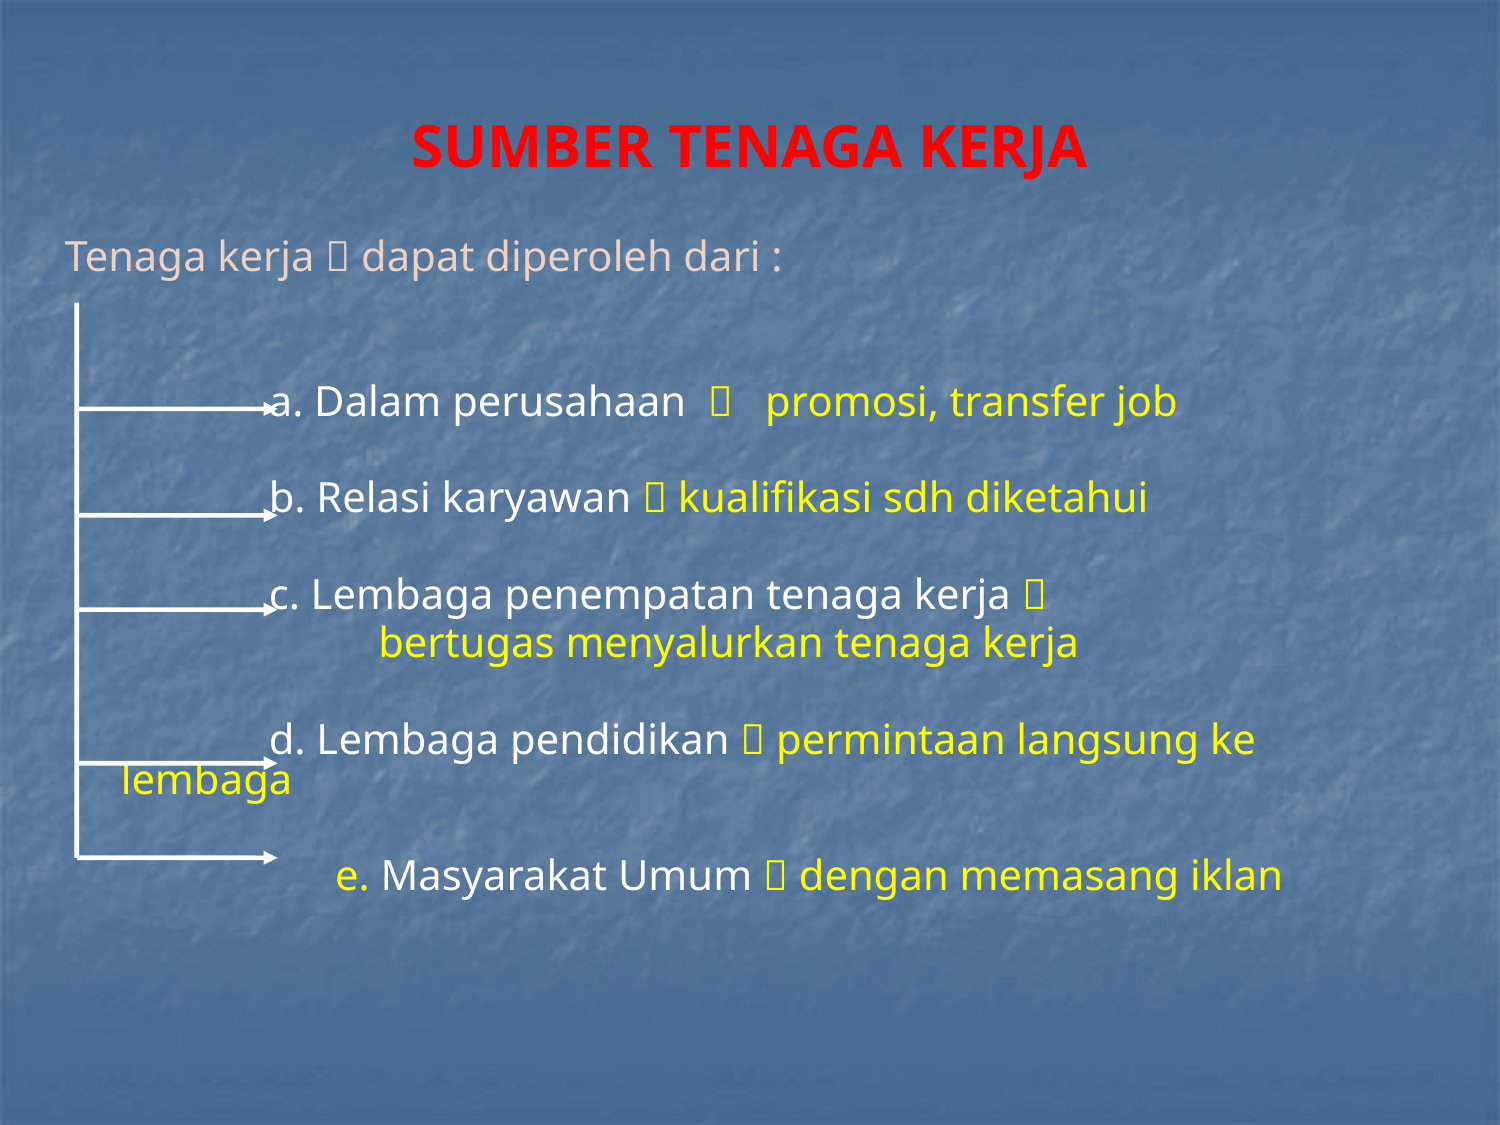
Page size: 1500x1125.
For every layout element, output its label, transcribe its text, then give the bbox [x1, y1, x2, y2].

text_box [76, 402, 278, 416]
text_box [76, 509, 278, 522]
text_box [76, 851, 278, 865]
title SUMBER TENAGA KERJA [74, 62, 1426, 228]
list Tenaga kerja  dapat diperoleh dari : a. Dalam perusahaan  promosi, transfer job b. Relasi karyawan  kualifikasi sdh diketahui c. Lembaga penempatan tenaga kerja  bertugas menyalurkan tenaga kerja d. Lembaga pendidikan  permintaan langsung ke lembaga e. Masyarakat Umum  dengan memasang iklan [49, 231, 1451, 958]
text_box [76, 757, 278, 770]
text_box [76, 603, 278, 616]
